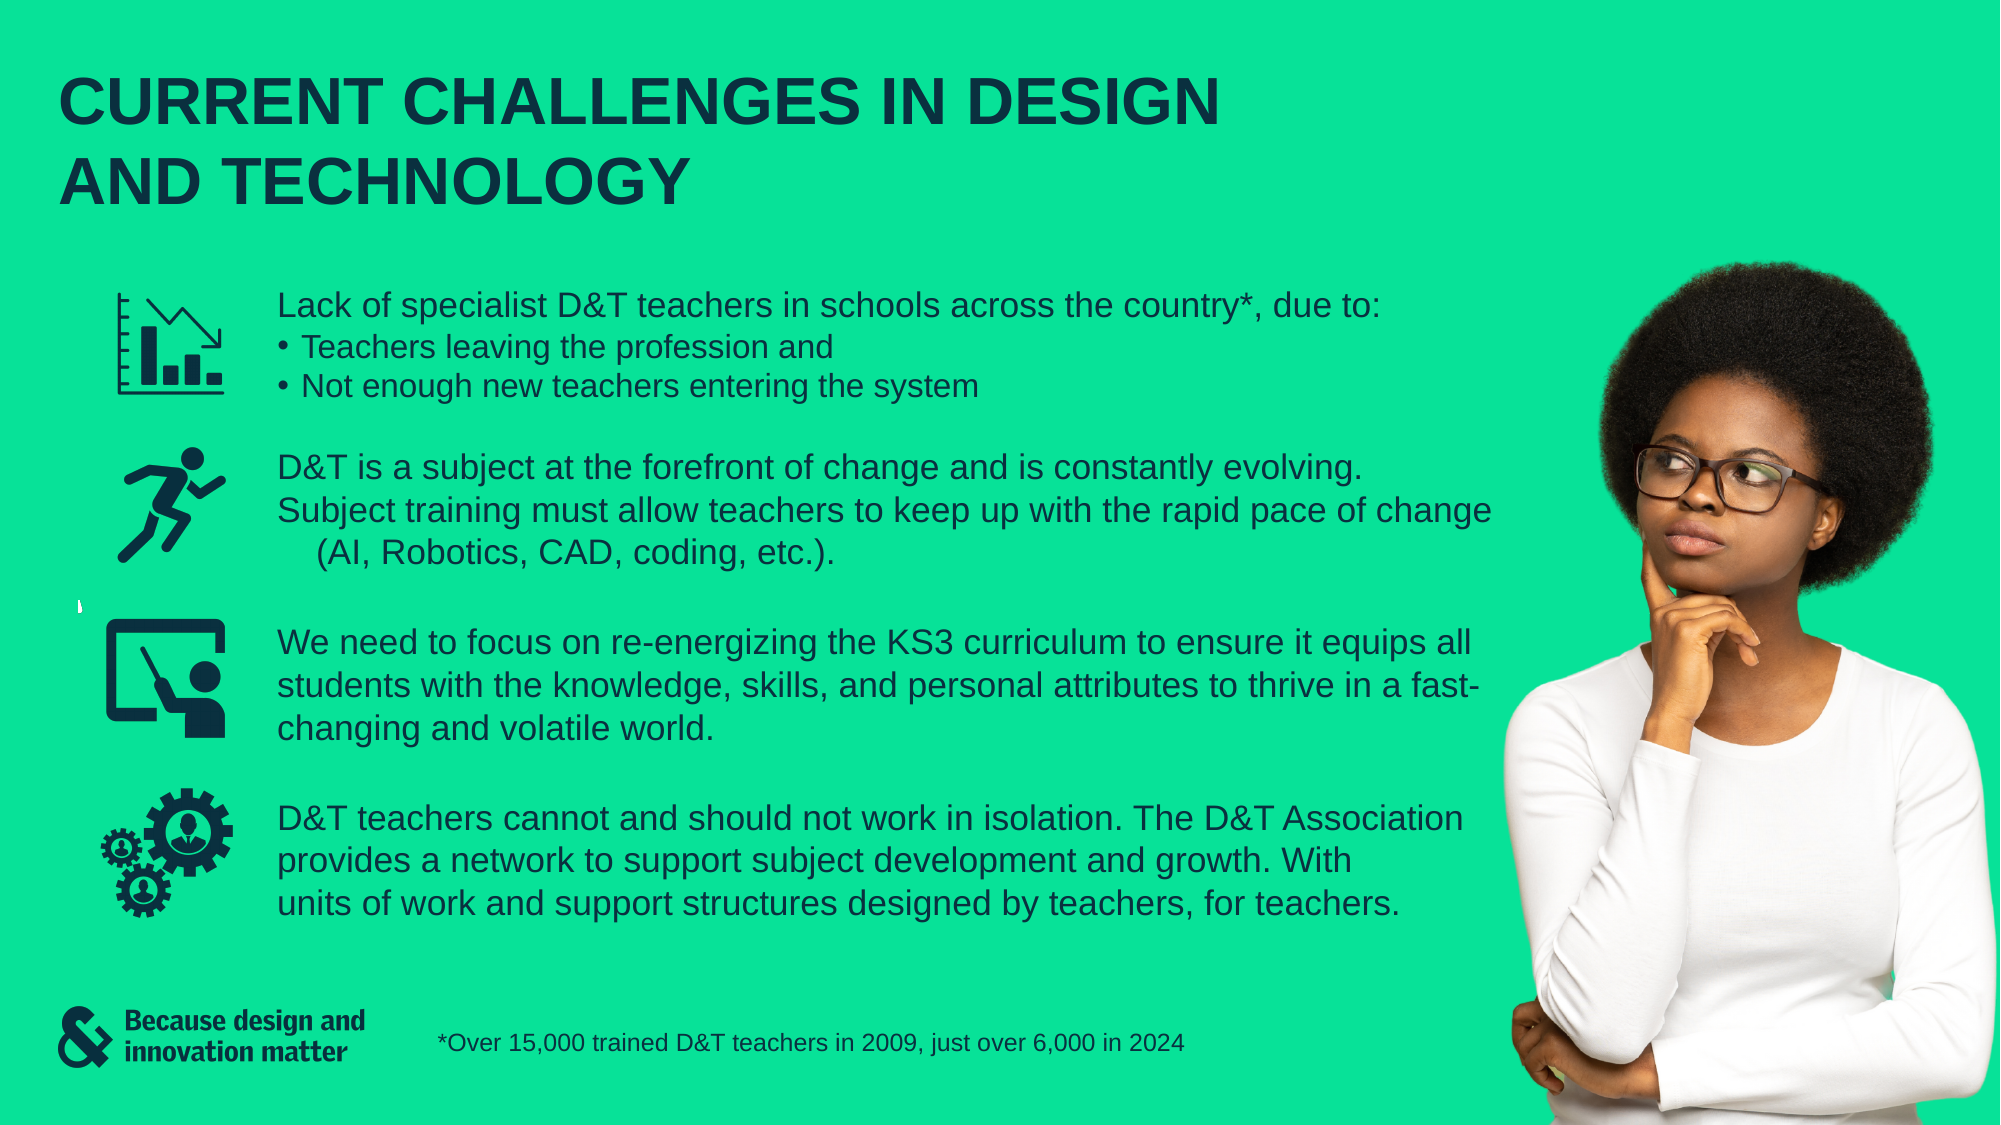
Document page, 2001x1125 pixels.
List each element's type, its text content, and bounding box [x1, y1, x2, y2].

picture [107, 282, 239, 402]
picture [107, 442, 239, 568]
title Current Challenges in Design and Technology [58, 57, 1782, 230]
picture [58, 1006, 113, 1068]
picture [78, 600, 248, 753]
subtitle Lack of specialist D&T teachers in schools across the country*, due to: Teachers leaving the profession and Not enough new teachers entering the system D&T is a subject at the forefront of change and is constantly evolving. Subject training must allow teachers to keep up with the rapid pace of change (AI, Robotics, CAD, coding, etc.). We need to focus on re-energizing the KS3 curriculum to ensure it equips all students with the knowledge, skills, and personal attributes to thrive in a fast-changing and volatile world. D&T teachers cannot and should not work in isolation. The D&T Association provides a network to support subject development and growth. With units of work and support structures designed by teachers, for teachers. [277, 282, 1439, 928]
picture [124, 1006, 373, 1068]
picture [78, 784, 248, 937]
text_box *Over 15,000 trained D&T teachers in 2009, just over 6,000 in 2024 [422, 973, 1423, 1064]
picture [1439, 202, 2001, 1125]
